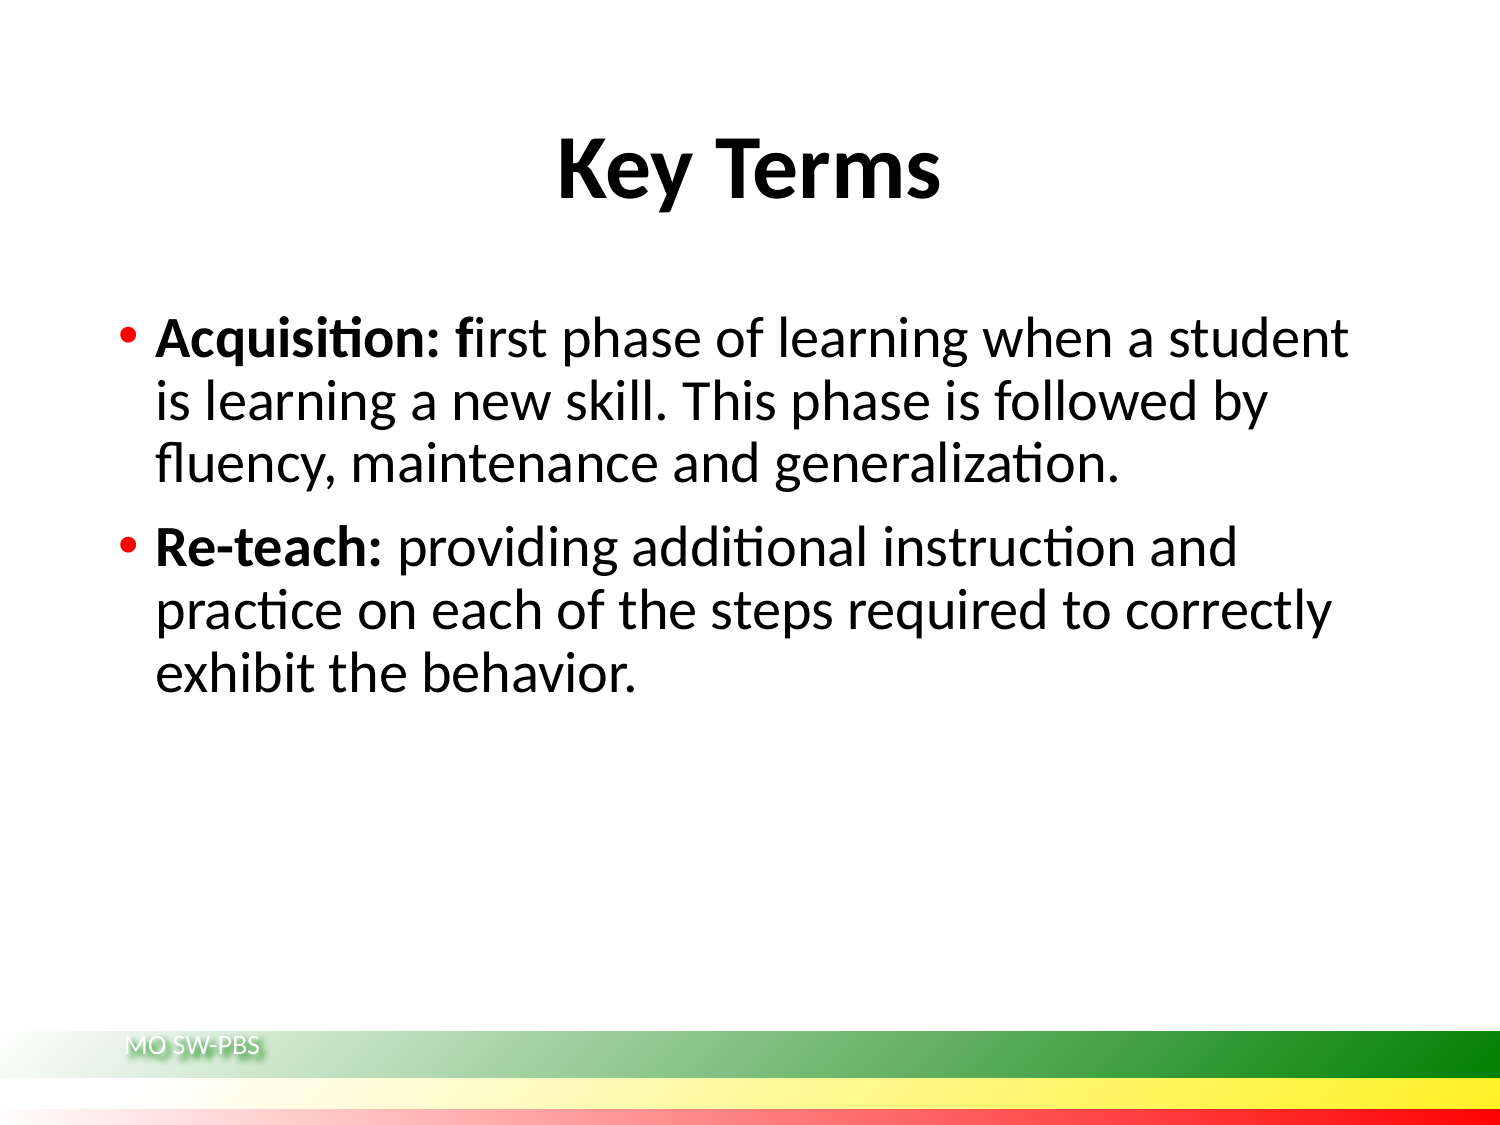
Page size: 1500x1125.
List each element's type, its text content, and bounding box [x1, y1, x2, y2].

title Key Terms [103, 59, 1397, 278]
list Acquisition: first phase of learning when a student is learning a new skill. This phase is followed by fluency, maintenance and generalization. Re-teach: providing additional instruction and practice on each of the steps required to correctly exhibit the behavior. [103, 299, 1397, 1014]
